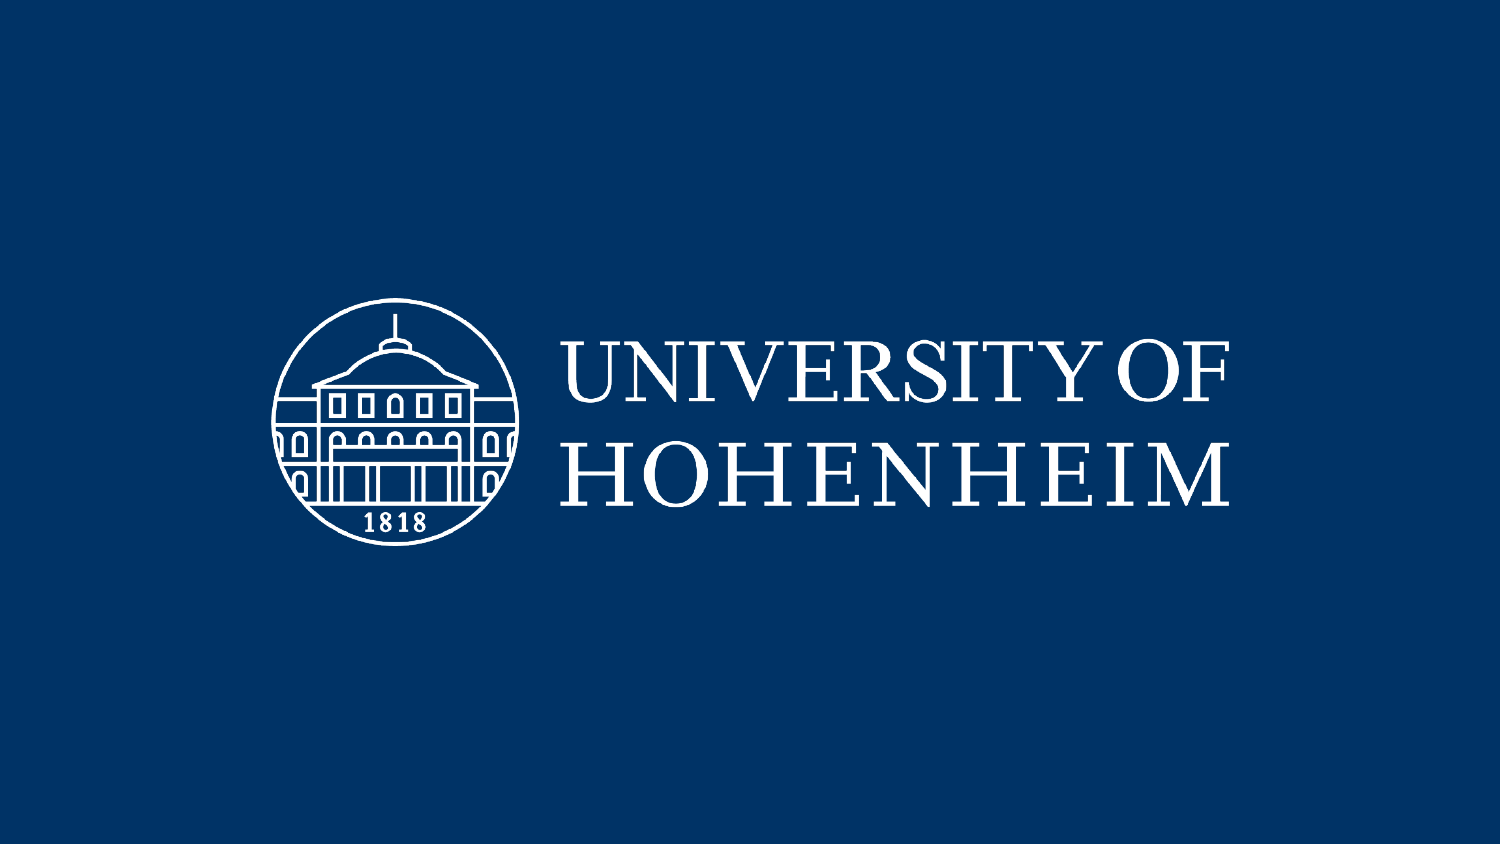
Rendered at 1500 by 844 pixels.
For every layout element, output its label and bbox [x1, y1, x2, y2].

picture [271, 298, 1229, 546]
